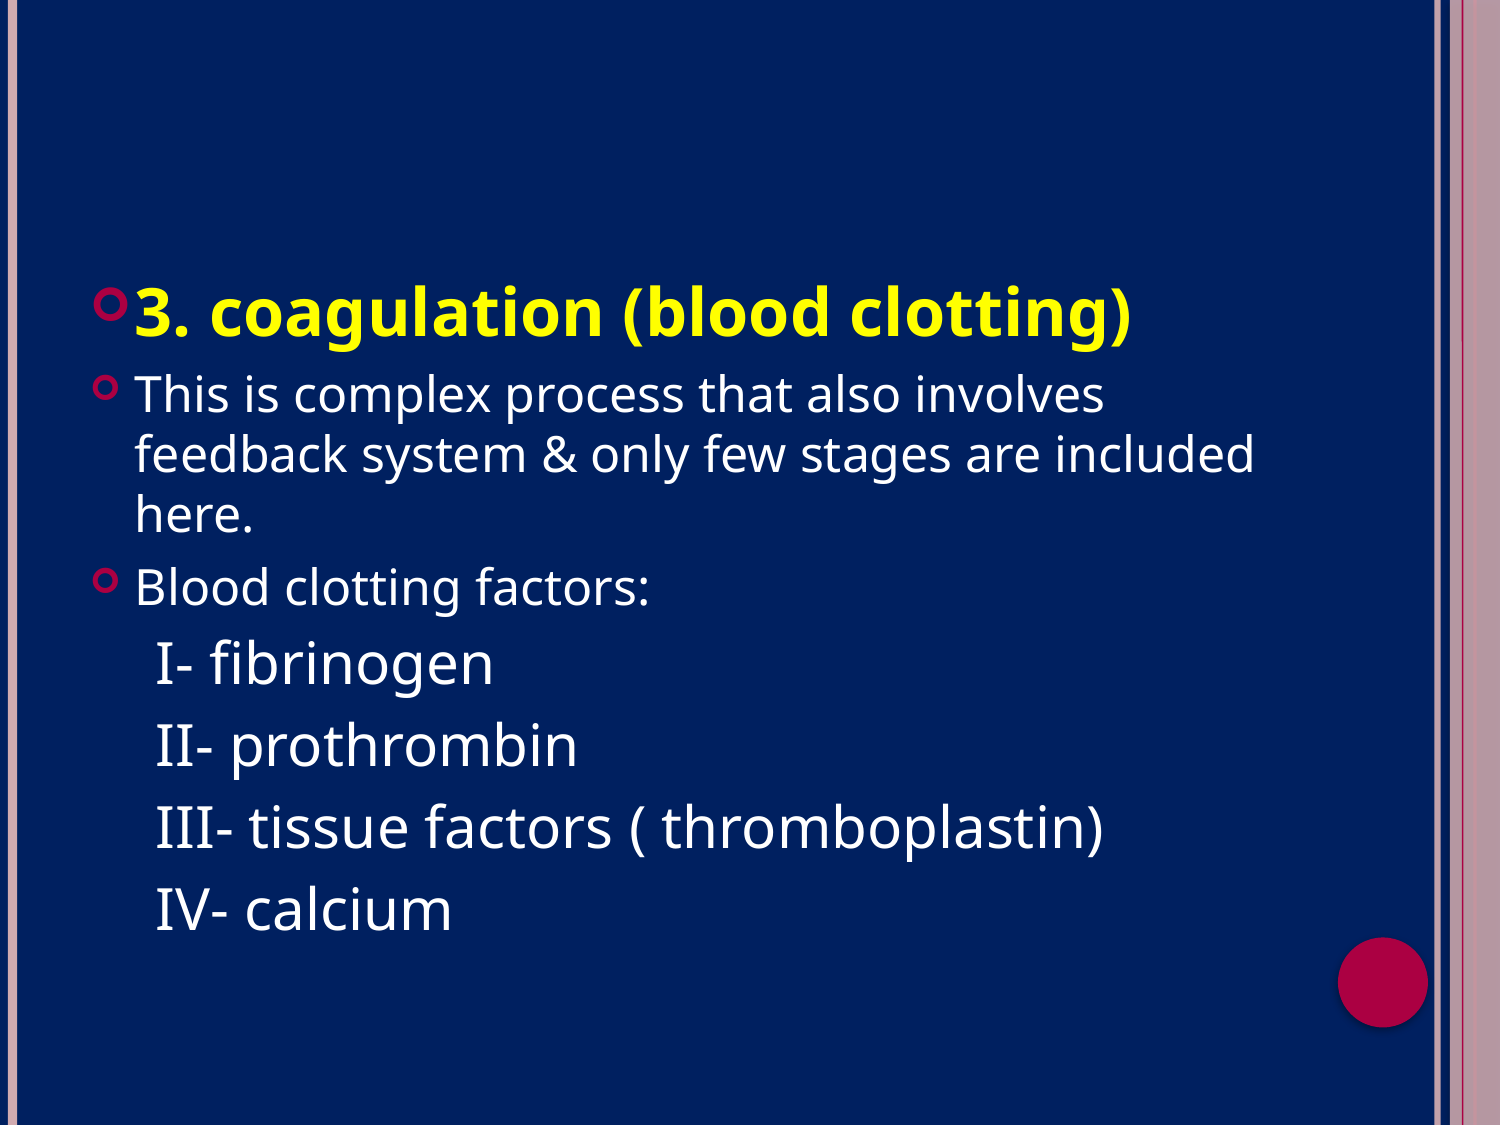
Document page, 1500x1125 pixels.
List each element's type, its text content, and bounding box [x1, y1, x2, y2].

list 3. coagulation (blood clotting) This is complex process that also involves feedback system & only few stages are included here. Blood clotting factors: I- fibrinogen II- prothrombin III- tissue factors ( thromboplastin) IV- calcium [75, 262, 1300, 1062]
